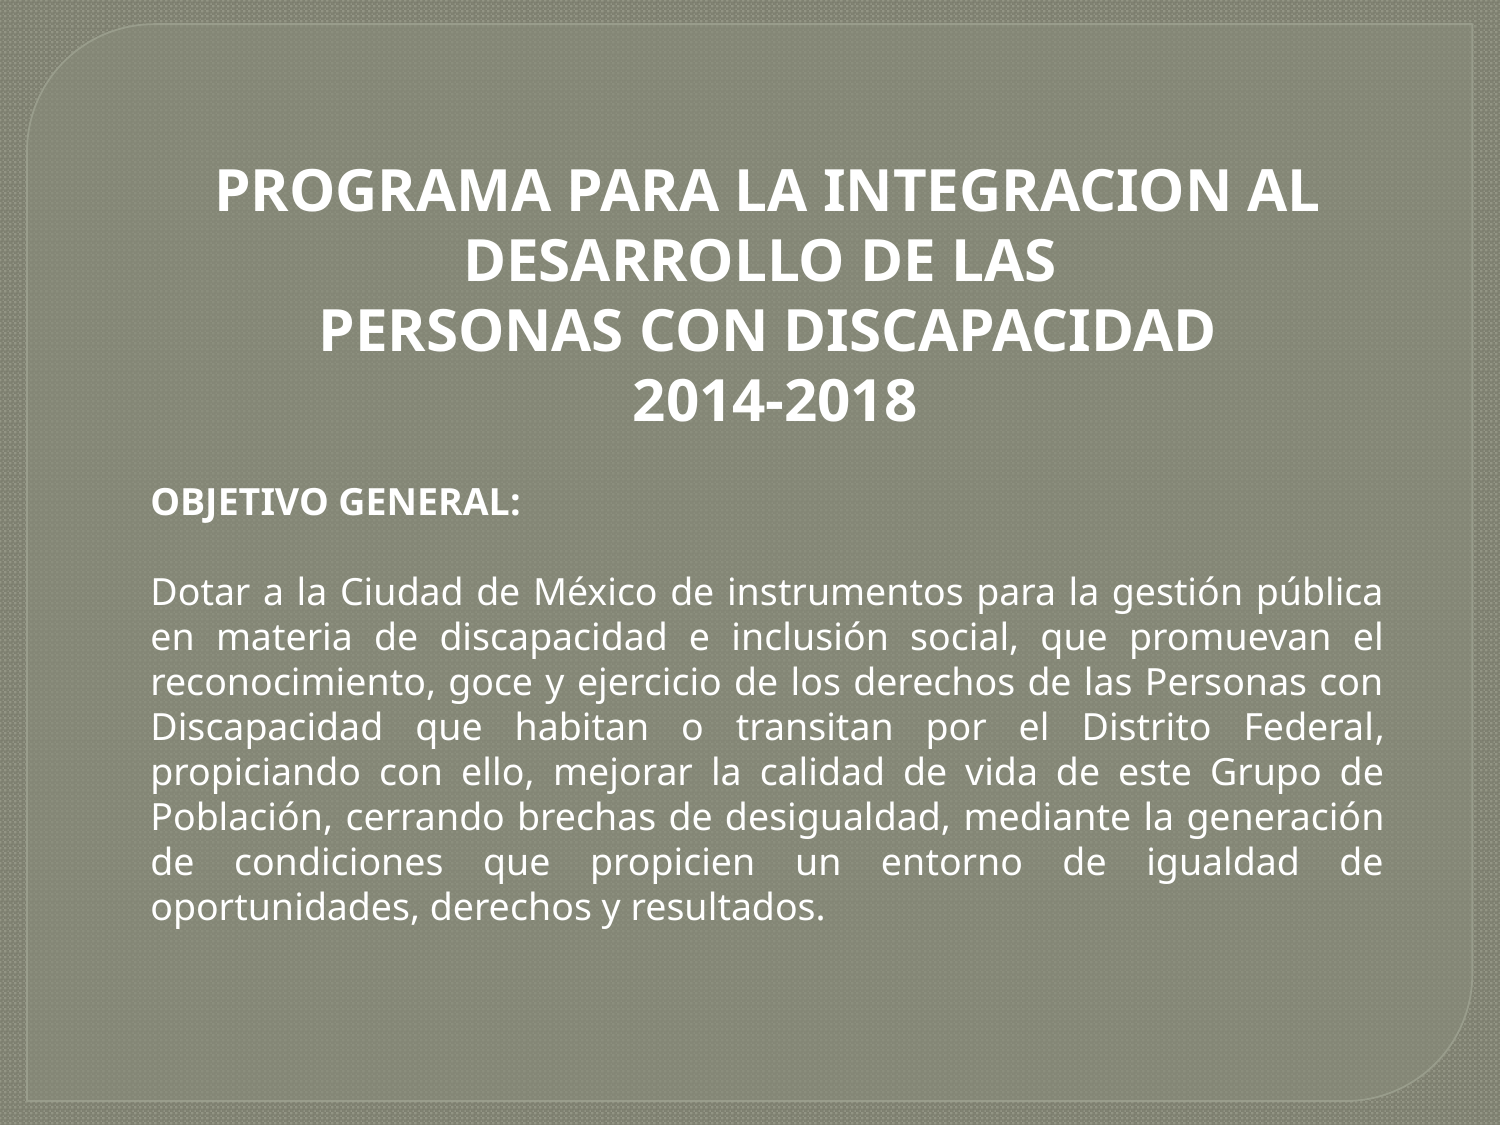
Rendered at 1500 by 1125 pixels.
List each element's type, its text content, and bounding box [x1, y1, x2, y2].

text_box PROGRAMA PARA LA INTEGRACION AL DESARROLLO DE LAS PERSONAS CON DISCAPACIDAD 2014-2018 OBJETIVO GENERAL: Dotar a la Ciudad de México de instrumentos para la gestión pública en materia de discapacidad e inclusión social, que promuevan el reconocimiento, goce y ejercicio de los derechos de las Personas con Discapacidad que habitan o transitan por el Distrito Federal, propiciando con ello, mejorar la calidad de vida de este Grupo de Población, cerrando brechas de desigualdad, mediante la generación de condiciones que propicien un entorno de igualdad de oportunidades, derechos y resultados. [135, 145, 1400, 981]
